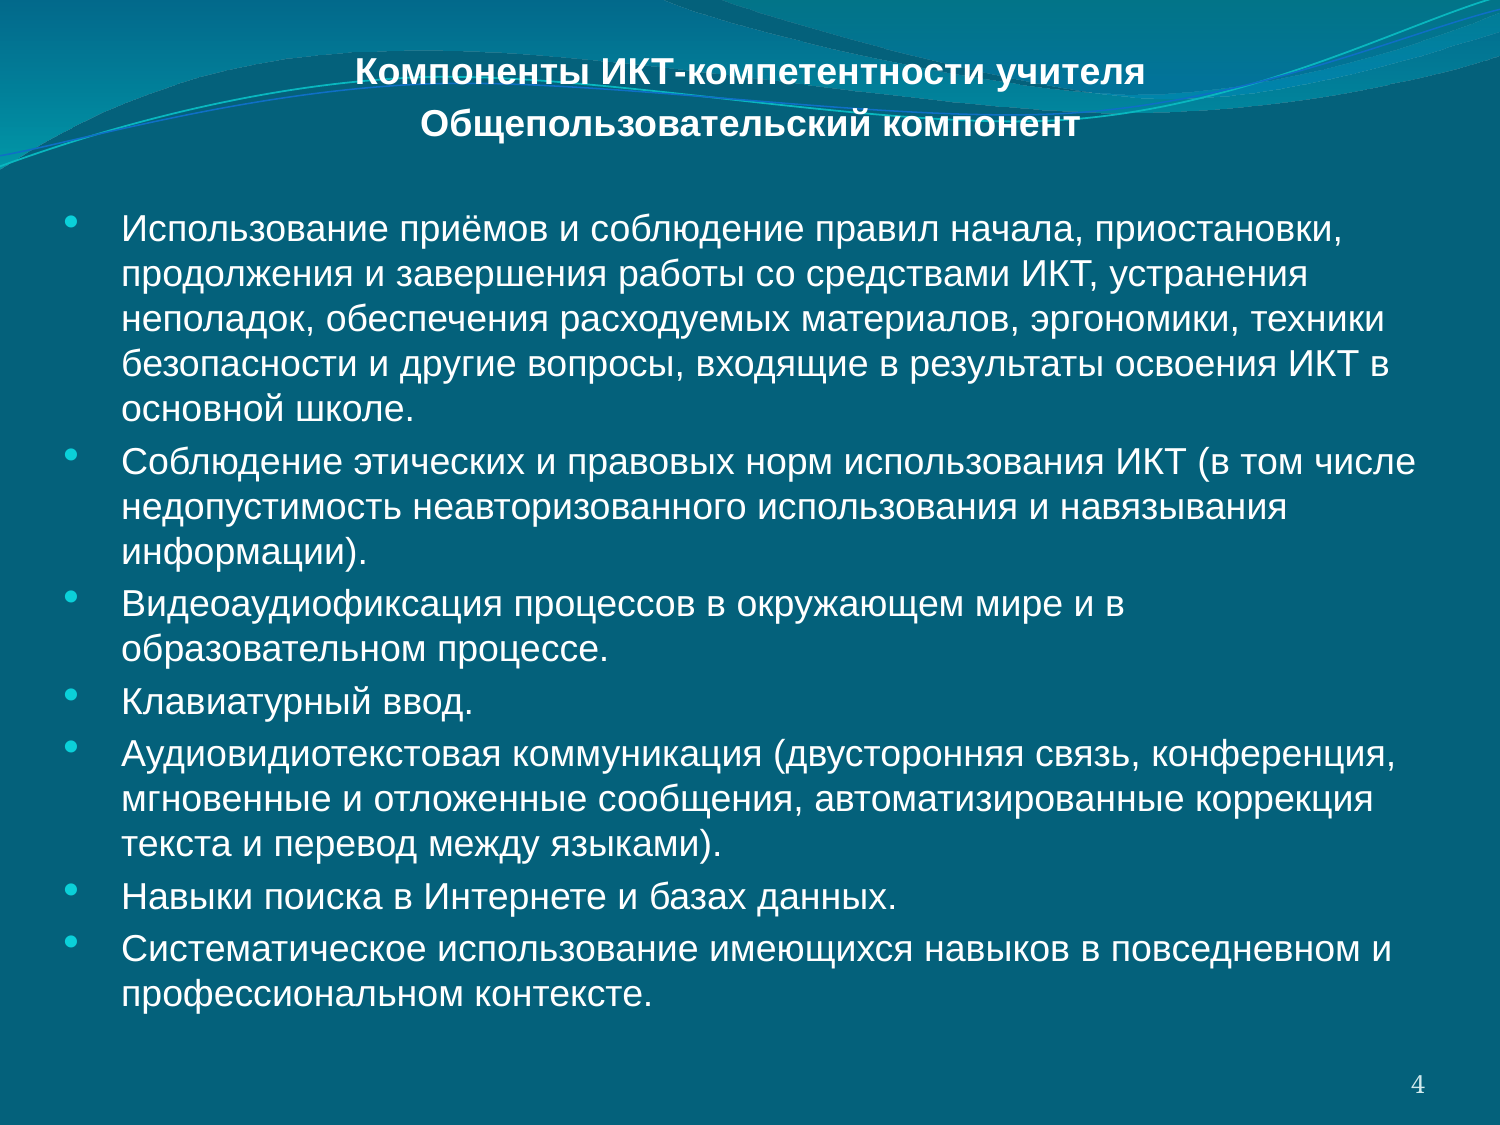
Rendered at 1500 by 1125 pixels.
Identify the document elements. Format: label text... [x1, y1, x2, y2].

slide_number 4 [1299, 1042, 1425, 1103]
subtitle Компоненты ИКТ-компетентности учителя Общепользовательский компонент Использование приёмов и соблюдение правил начала, приостановки, продолжения и завершения работы со средствами ИКТ, устранения неполадок, обеспечения расходуемых материалов, эргономики, техники безопасности и другие вопросы, входящие в результаты освоения ИКТ в основной школе. Соблюдение этических и правовых норм использования ИКТ (в том числе недопустимость неавторизованного использования и навязывания информации). Видеоаудиофиксация процессов в окружающем мире и в образовательном процессе. Клавиатурный ввод. Аудиовидиотекстовая коммуникация (двусторонняя связь, конференция, мгновенные и отложенные сообщения, автоматизированные коррекция текста и перевод между языками). Навыки поиска в Интернете и базах данных. Систематическое использование имеющихся навыков в повседневном и профессиональном контексте. [64, 54, 1447, 1035]
